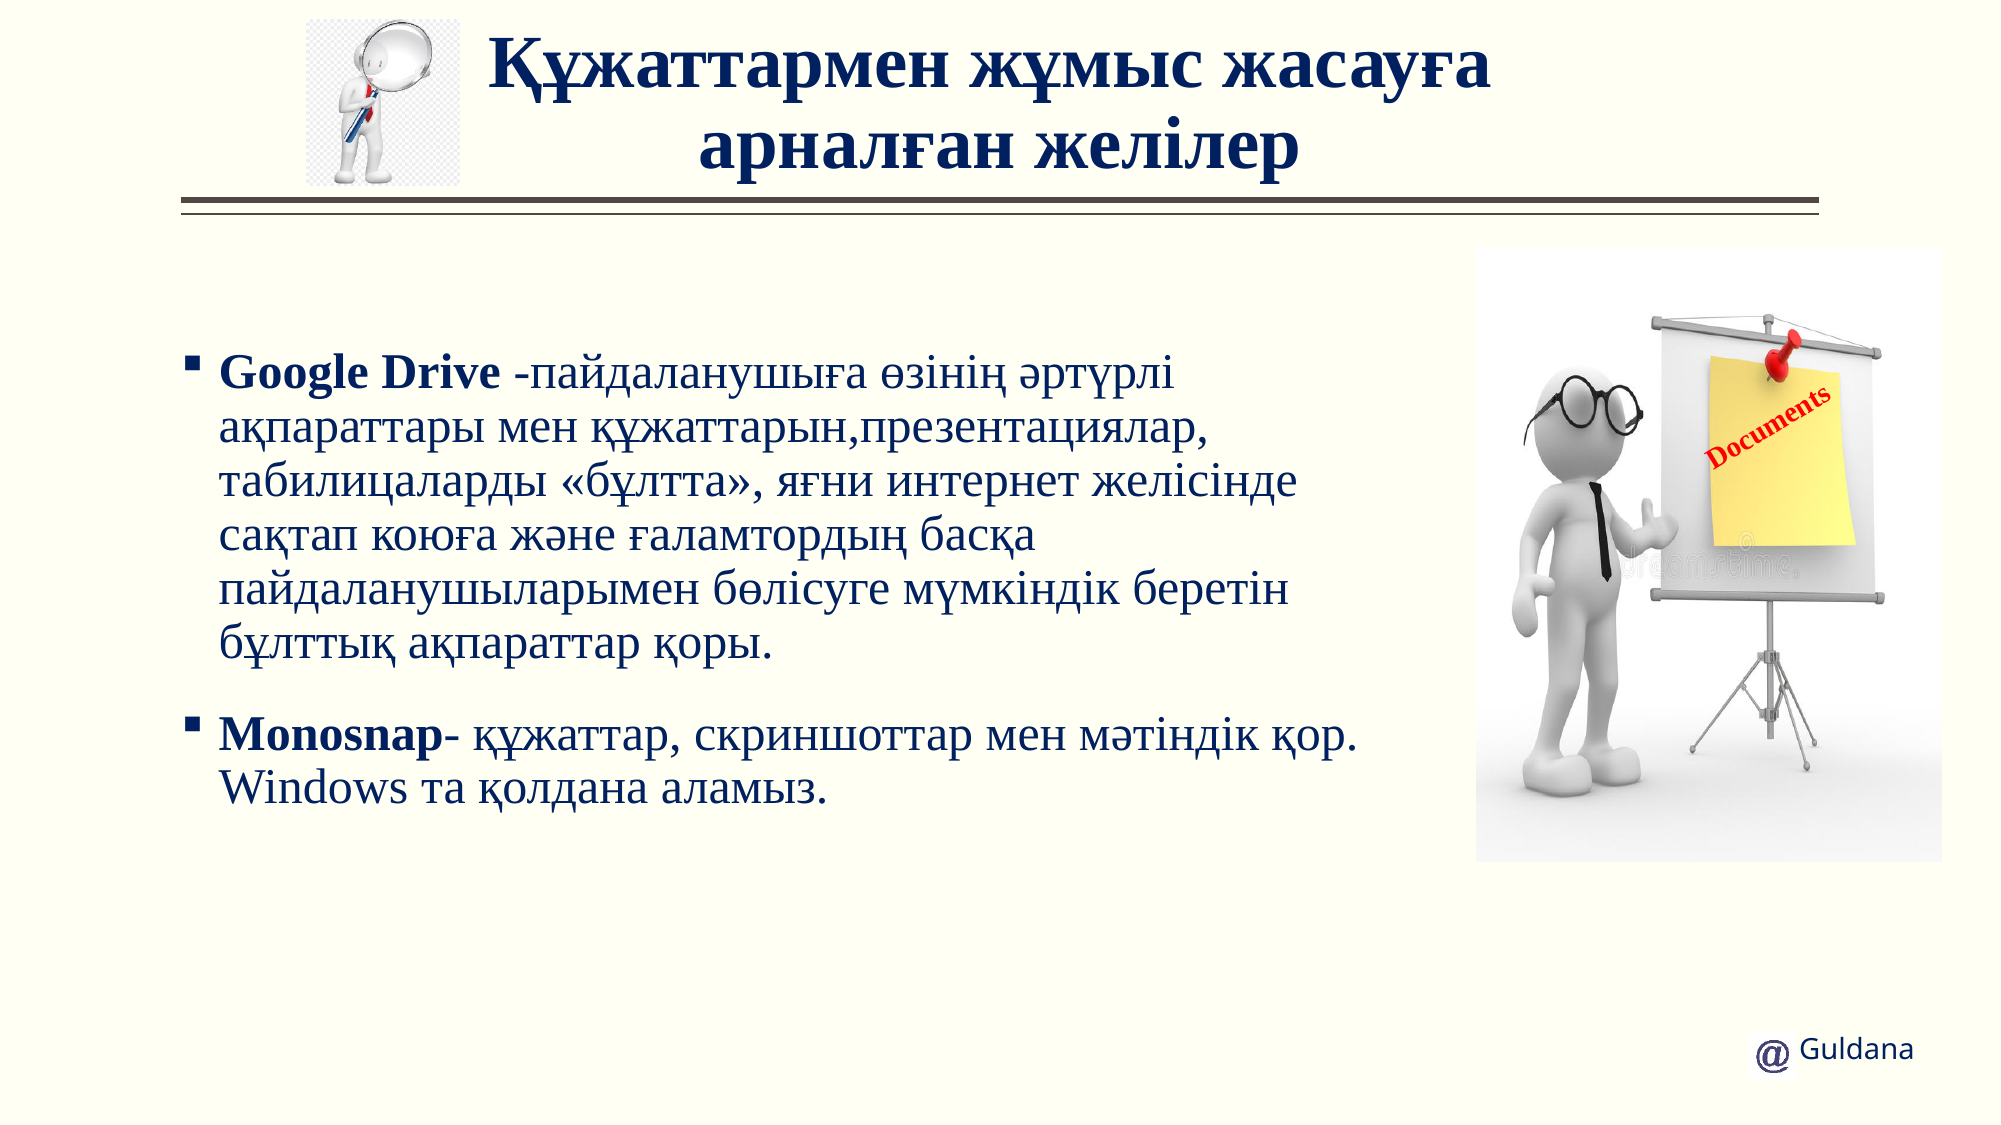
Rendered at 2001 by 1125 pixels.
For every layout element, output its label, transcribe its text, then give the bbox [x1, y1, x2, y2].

picture [1748, 1032, 1796, 1080]
text_box Guldana [1784, 1023, 1958, 1074]
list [1475, 247, 1942, 862]
picture [306, 19, 460, 186]
list Google Drive -пайдаланушыға өзінің әртүрлі ақпараттары мен құжаттарын,презентациялар, табилицаларды «бұлтта», яғни интернет желісінде сақтап коюға және ғаламтордың басқа пайдаланушыларымен бөлісуге мүмкіндік беретін бұлттық ақпараттар қоры. Monosnap- құжаттар, скриншоттар мен мәтіндік қор. Windows та қолдана аламыз. [181, 338, 1404, 862]
title Құжаттармен жұмыс жасауға арналған желілер [181, 12, 1819, 193]
